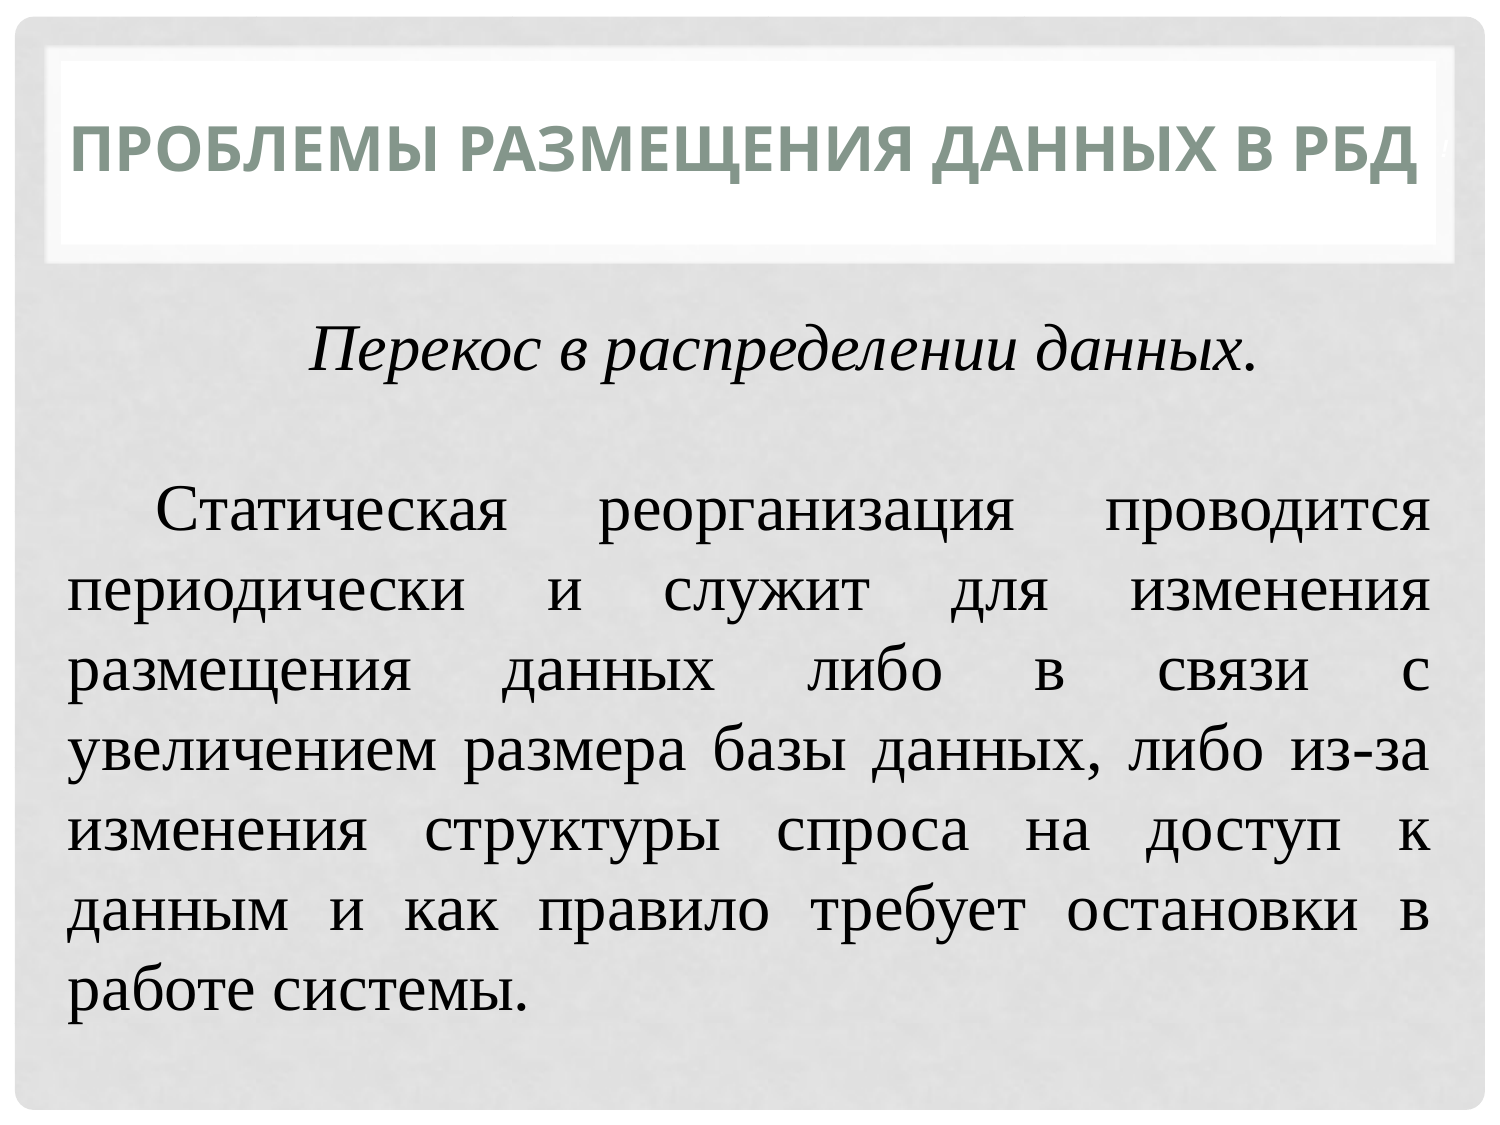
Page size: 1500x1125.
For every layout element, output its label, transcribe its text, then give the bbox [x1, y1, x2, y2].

text_box Перекос в распределении данных. Статическая реорганизация проводится периодически и служит для изменения размещения данных либо в связи с увеличением размера базы данных, либо из-за изменения структуры спроса на доступ к данным и как правило требует остановки в работе системы. [53, 296, 1447, 1031]
text_box Проблемы размещения данных в РБД [53, 101, 1436, 192]
